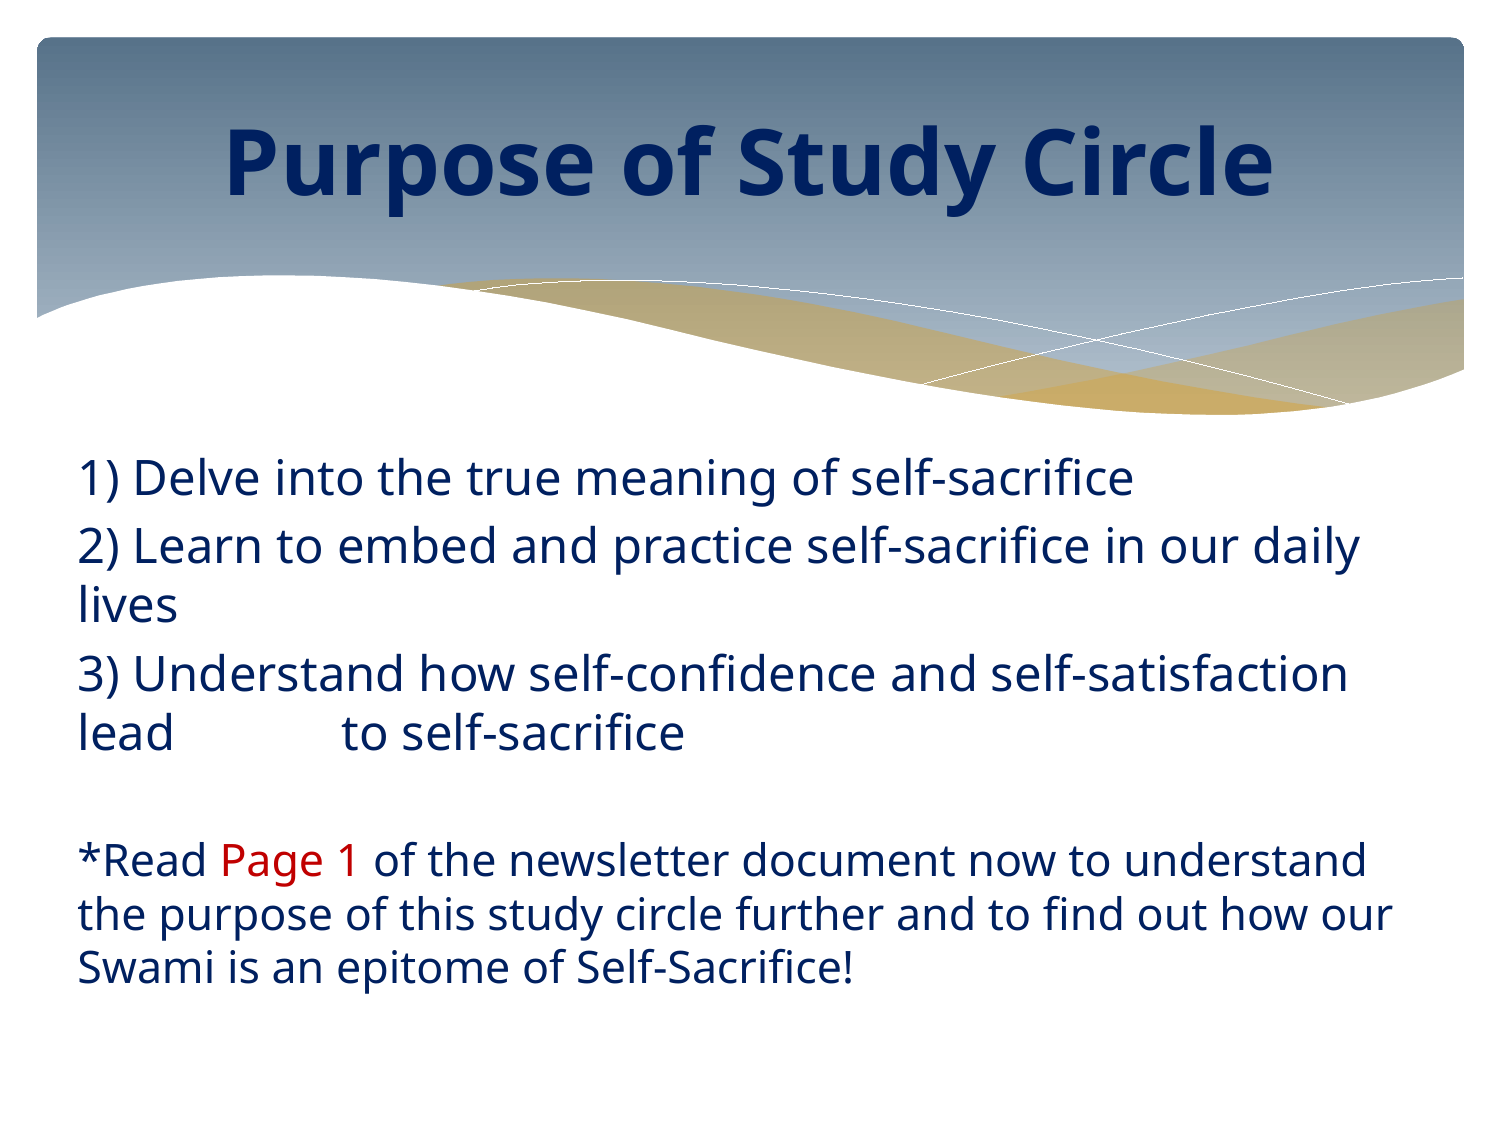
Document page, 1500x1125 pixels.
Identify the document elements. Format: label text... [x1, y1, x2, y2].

title Purpose of Study Circle [75, 55, 1425, 261]
list 1) Delve into the true meaning of self-sacrifice 2) Learn to embed and practice self-sacrifice in our daily lives 3) Understand how self-confidence and self-satisfaction lead to self-sacrifice *Read Page 1 of the newsletter document now to understand the purpose of this study circle further and to find out how our Swami is an epitome of Self-Sacrifice! [62, 438, 1450, 1005]
